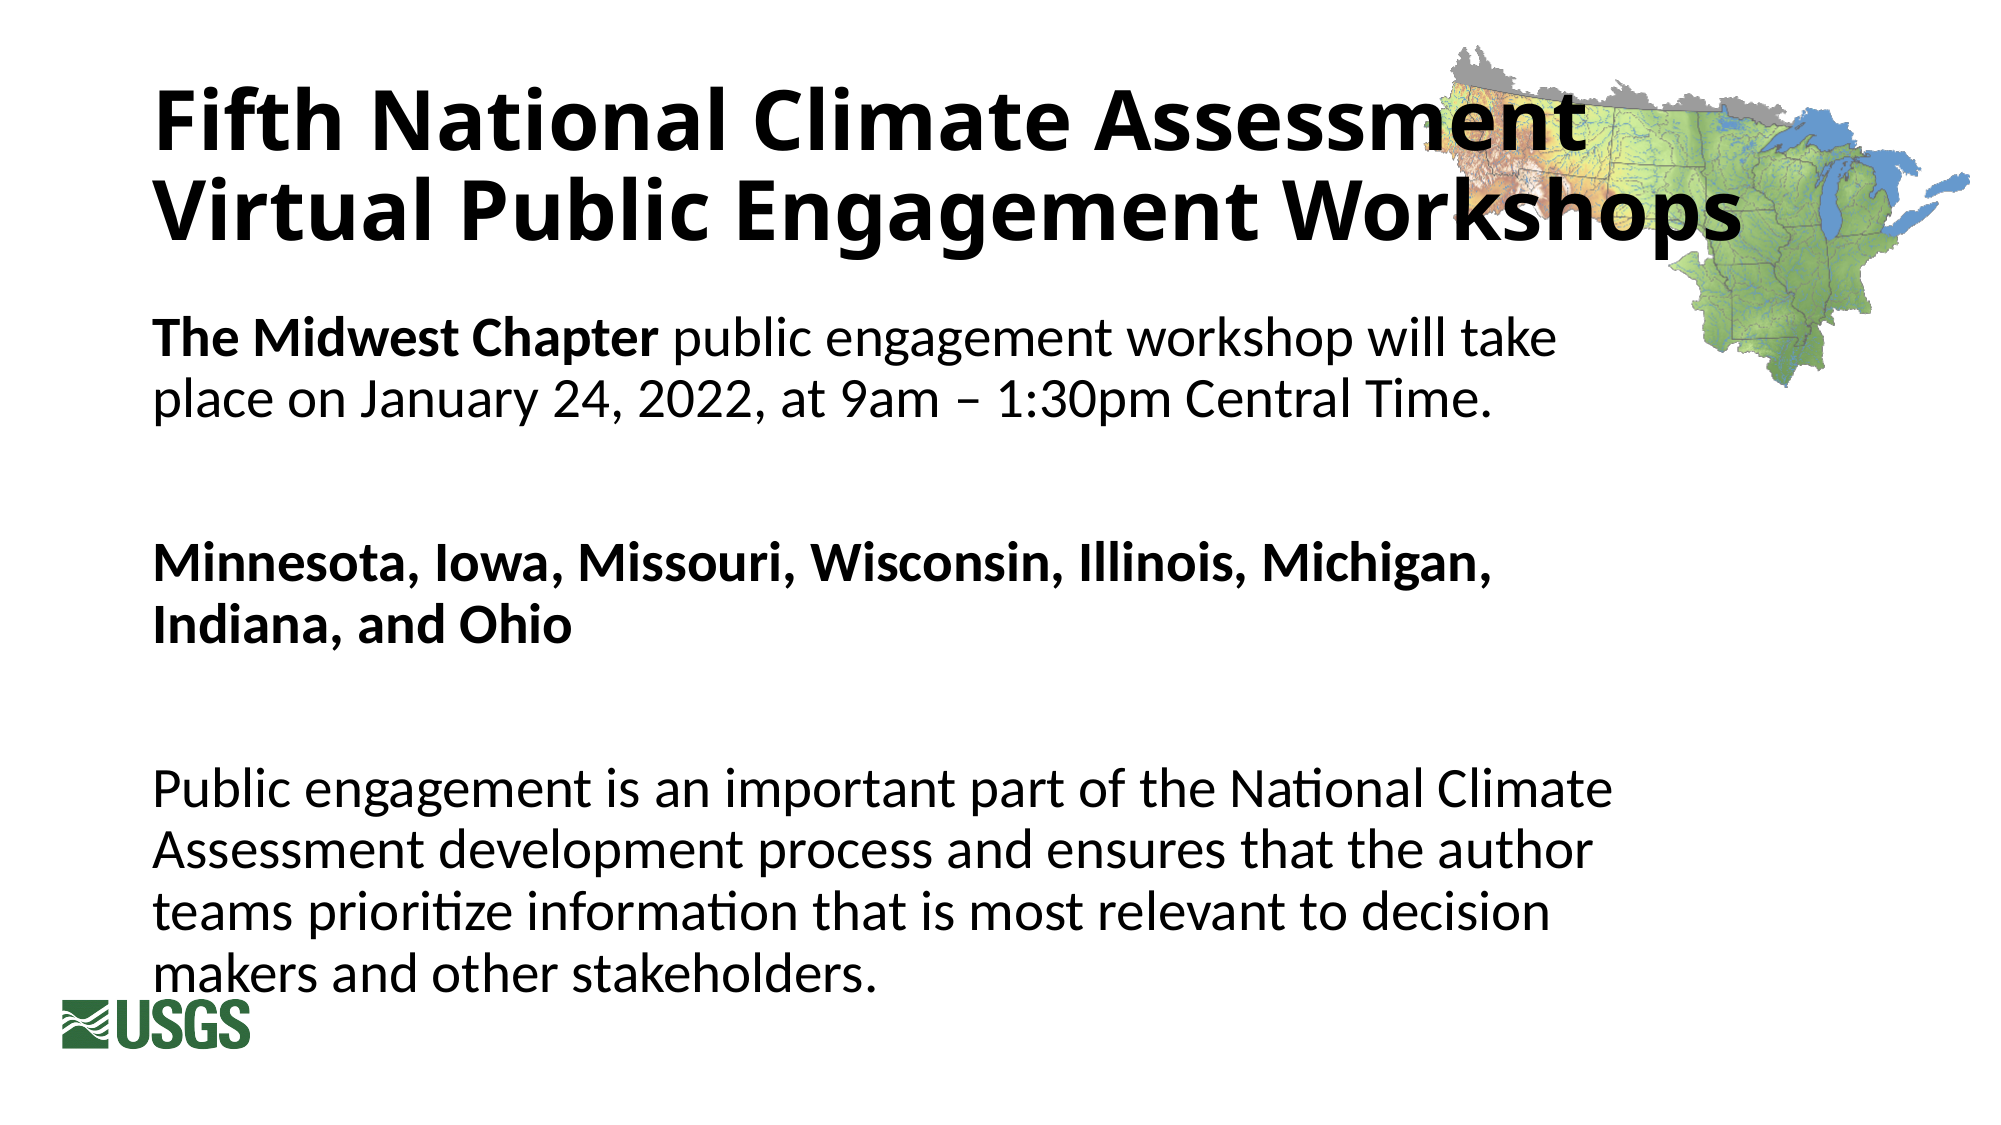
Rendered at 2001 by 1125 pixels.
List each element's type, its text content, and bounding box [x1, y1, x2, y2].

picture [1400, 0, 1993, 458]
picture [62, 999, 250, 1050]
list The Midwest Chapter public engagement workshop will take place on January 24, 2022, at 9am – 1:30pm Central Time. Minnesota, Iowa, Missouri, Wisconsin, Illinois, Michigan, Indiana, and Ohio Public engagement is an important part of the National Climate Assessment development process and ensures that the author teams prioritize information that is most relevant to decision makers and other stakeholders. [137, 299, 1709, 1014]
title Fifth National Climate Assessment Virtual Public Engagement Workshops [137, 59, 1863, 278]
